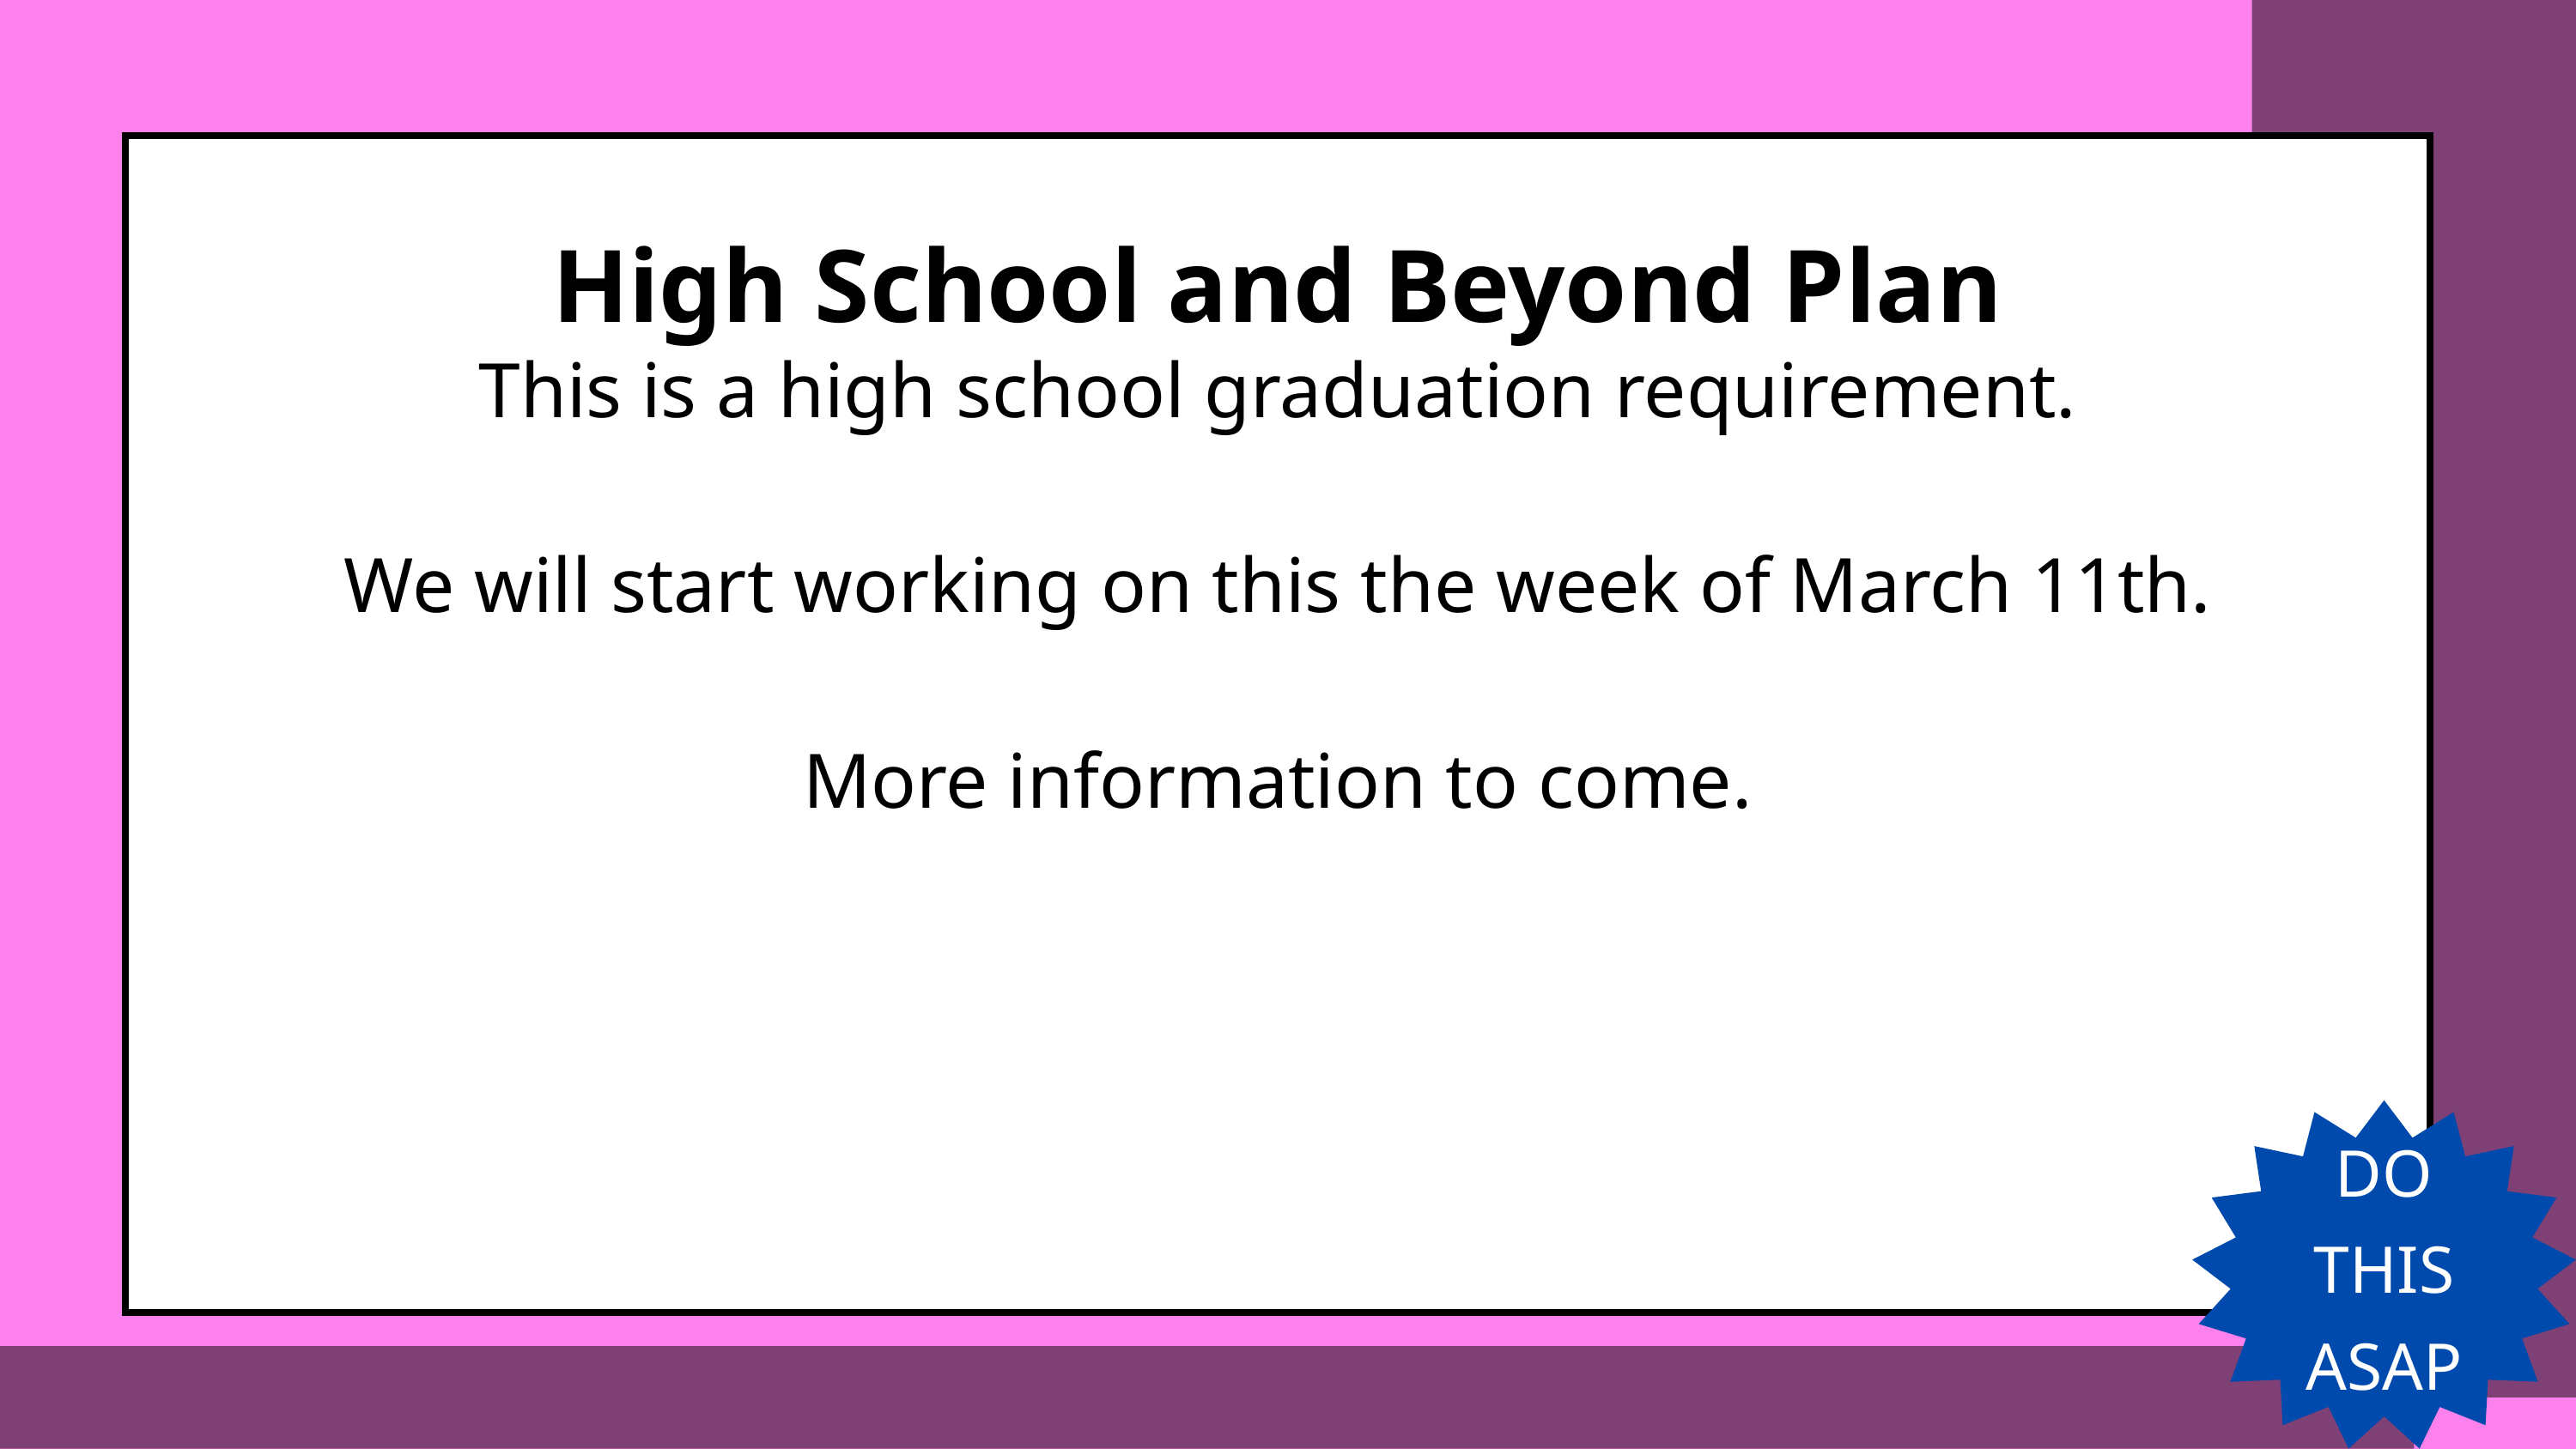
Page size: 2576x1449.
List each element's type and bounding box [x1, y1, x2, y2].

text_box [0, 0, 2576, 1449]
text_box [2191, 1100, 2576, 1449]
text_box [124, 134, 2432, 1315]
